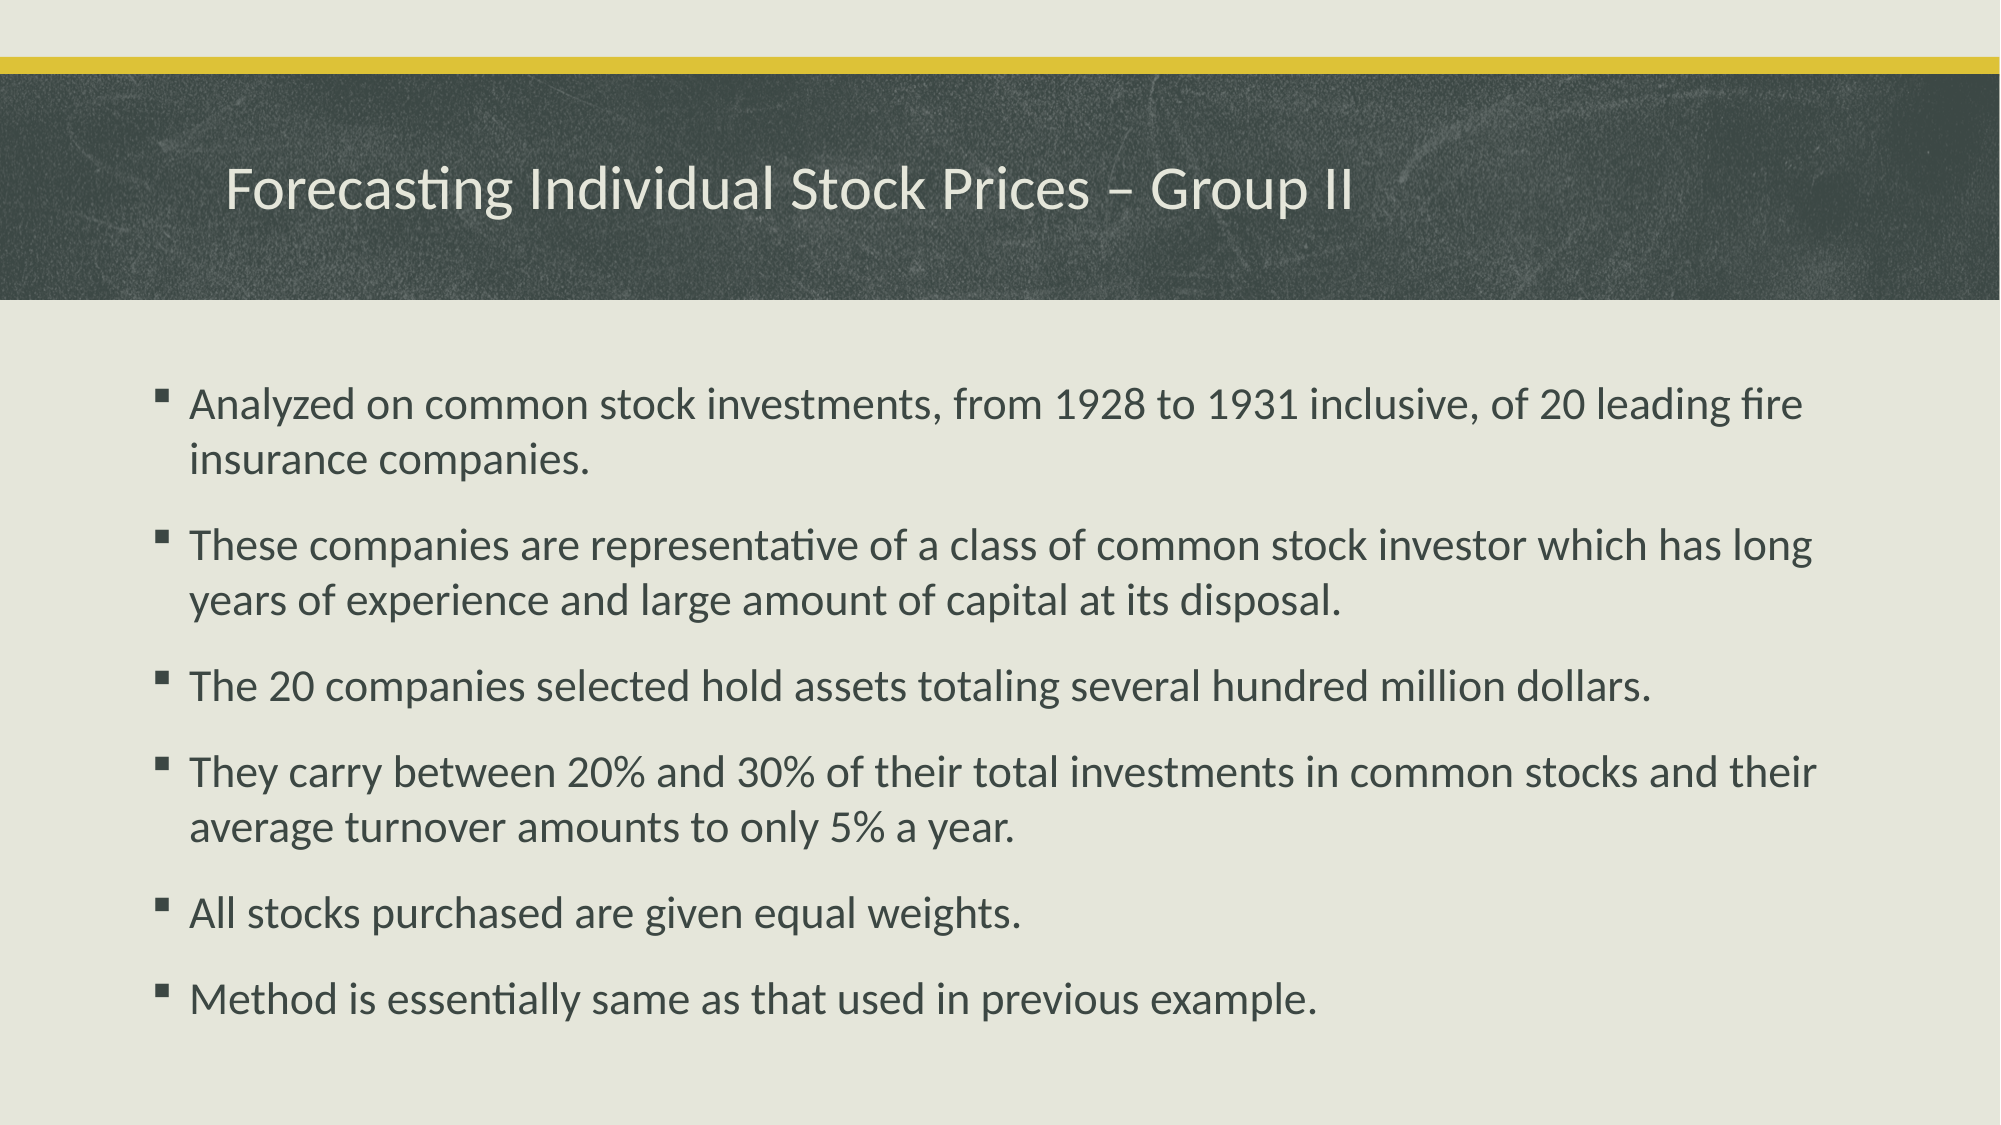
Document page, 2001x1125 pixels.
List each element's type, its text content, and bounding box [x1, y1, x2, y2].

picture [0, 74, 2000, 300]
list Analyzed on common stock investments, from 1928 to 1931 inclusive, of 20 leading fire insurance companies. These companies are representative of a class of common stock investor which has long years of experience and large amount of capital at its disposal. The 20 companies selected hold assets totaling several hundred million dollars. They carry between 20% and 30% of their total investments in common stocks and their average turnover amounts to only 5% a year. All stocks purchased are given equal weights. Method is essentially same as that used in previous example. [136, 366, 1863, 1083]
title Forecasting Individual Stock Prices – Group II [210, 76, 1790, 300]
